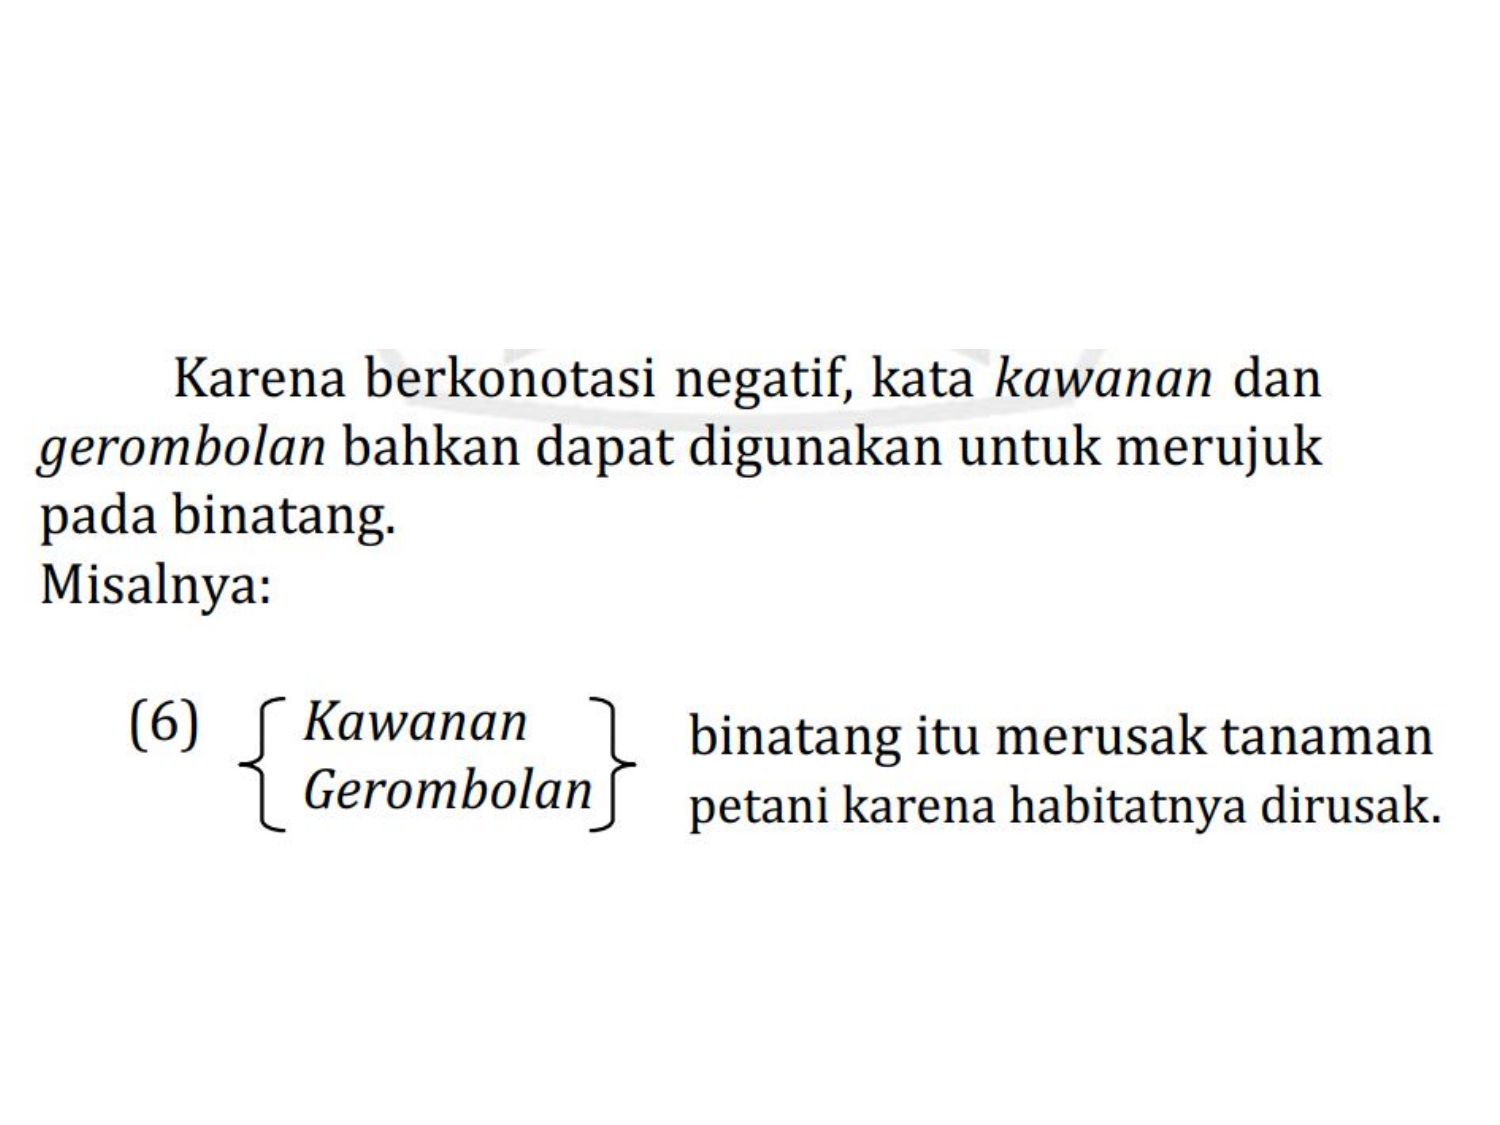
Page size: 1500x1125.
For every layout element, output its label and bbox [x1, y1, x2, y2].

list [0, 349, 1484, 853]
